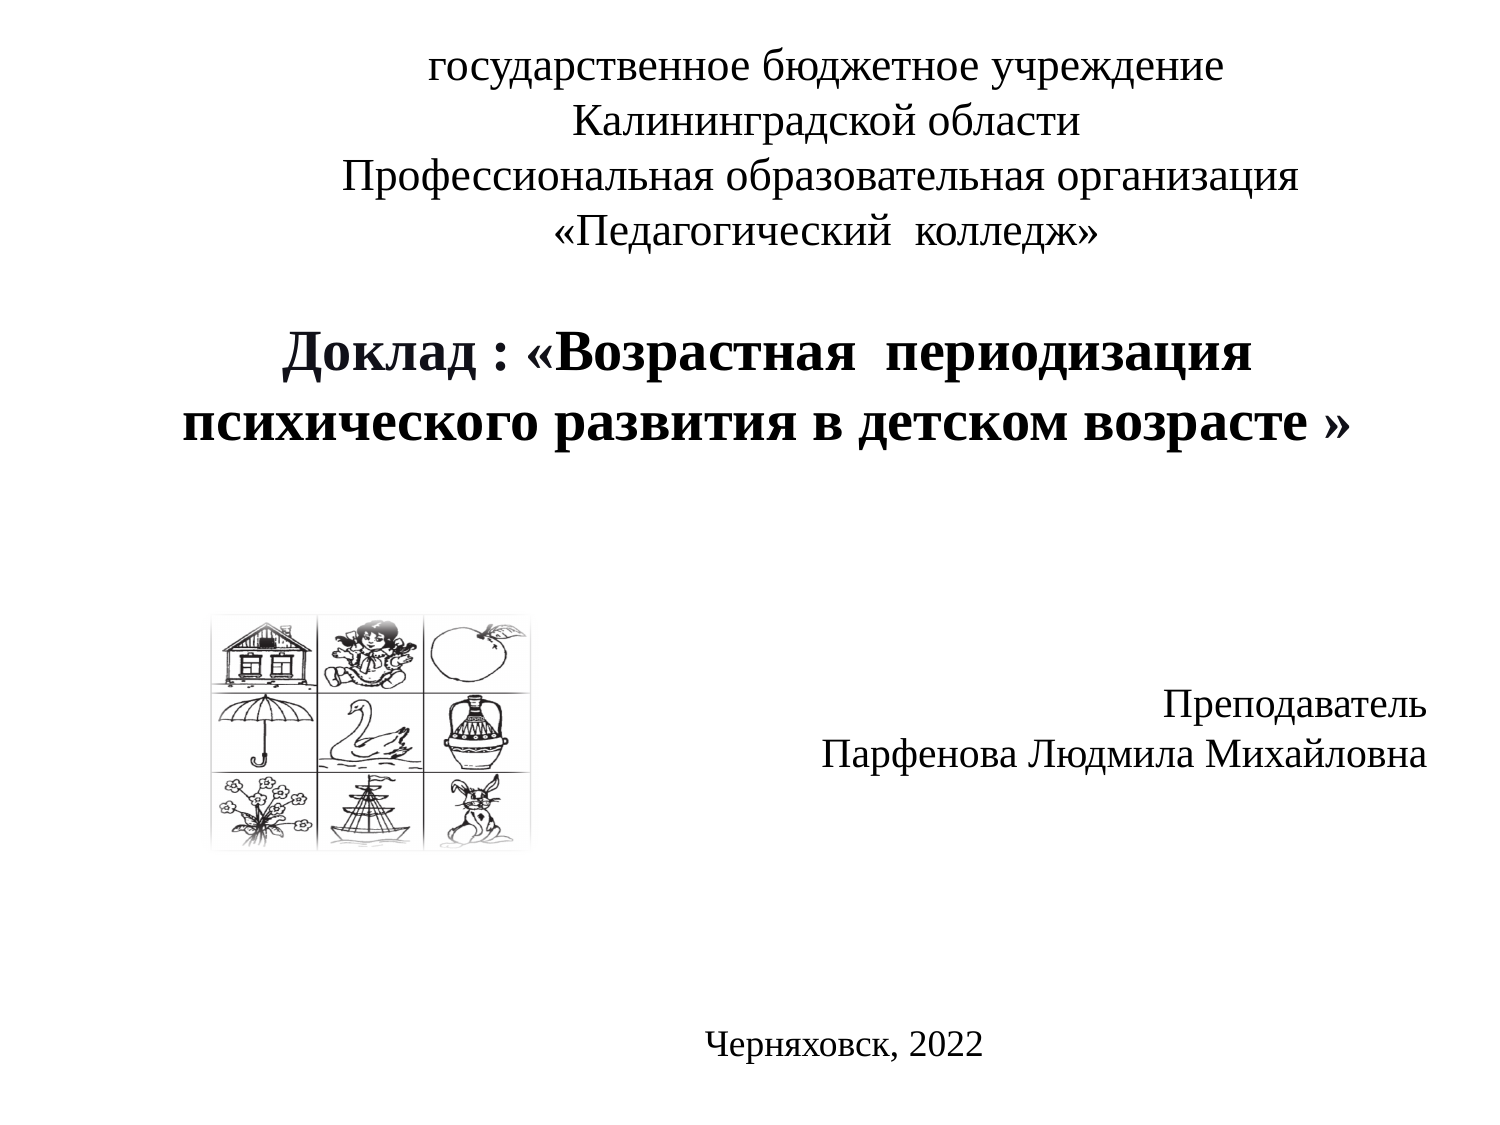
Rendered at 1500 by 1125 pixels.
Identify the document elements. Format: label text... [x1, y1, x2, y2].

subtitle Доклад : «Возрастная периодизация психического развития в детском возрасте » [105, 304, 1431, 645]
title государственное бюджетное учреждение Калининградской области Профессиональная образовательная организация «Педагогический колледж» [234, 0, 1419, 304]
text_box Черняховск, 2022 [549, 1011, 1140, 1072]
picture [198, 609, 540, 858]
text_box Преподаватель Парфенова Людмила Михайловна [527, 667, 1443, 873]
